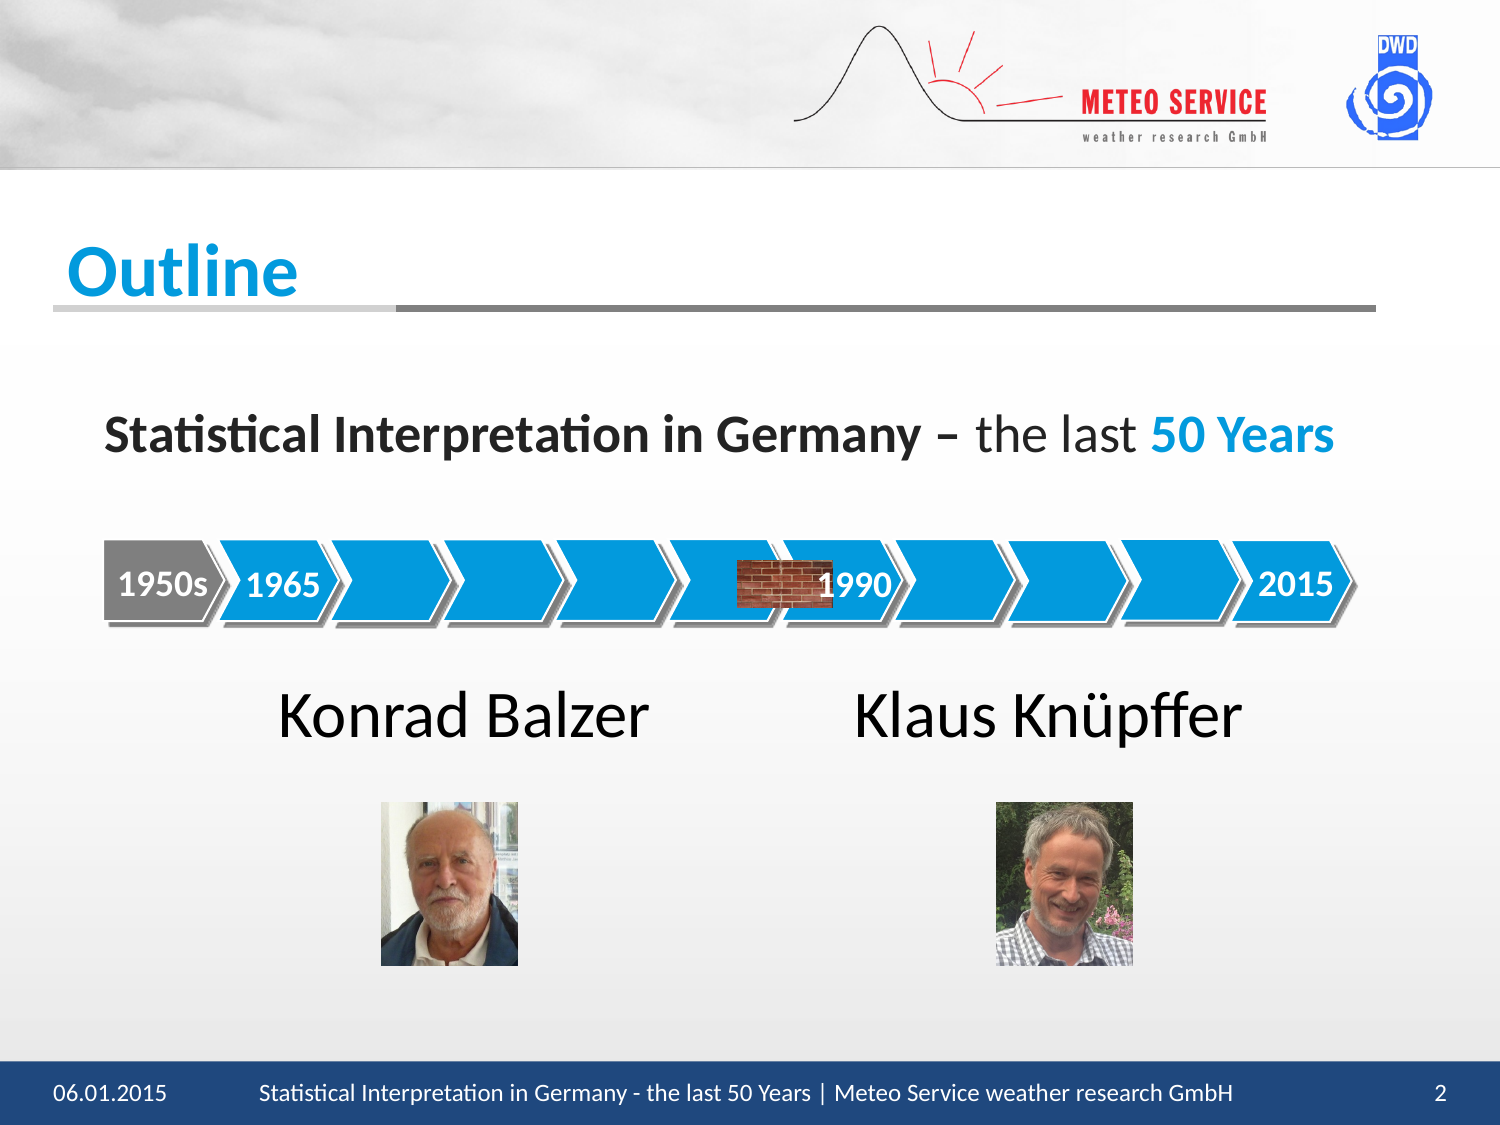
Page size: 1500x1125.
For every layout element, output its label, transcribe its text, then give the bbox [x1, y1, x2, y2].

picture [738, 559, 833, 609]
picture [0, 0, 1500, 167]
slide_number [53, 1061, 227, 1122]
text_box 1990 [1333, 28, 1449, 151]
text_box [102, 538, 1352, 623]
text_box Outline [51, 226, 1378, 307]
picture [380, 802, 518, 966]
text_box Klaus Knüpffer [839, 663, 1260, 758]
text_box [51, 307, 393, 314]
footer Statistical Interpretation in Germany - the last 50 Years | Meteo Service weather research GmbH [227, 1061, 1097, 1122]
picture [996, 802, 1133, 966]
text_box Statistical Interpretation in Germany – the last 50 Years [53, 390, 1387, 471]
text_box Konrad Balzer [263, 663, 666, 758]
text_box [393, 307, 1378, 314]
slide_number 2 [1097, 1061, 1447, 1122]
